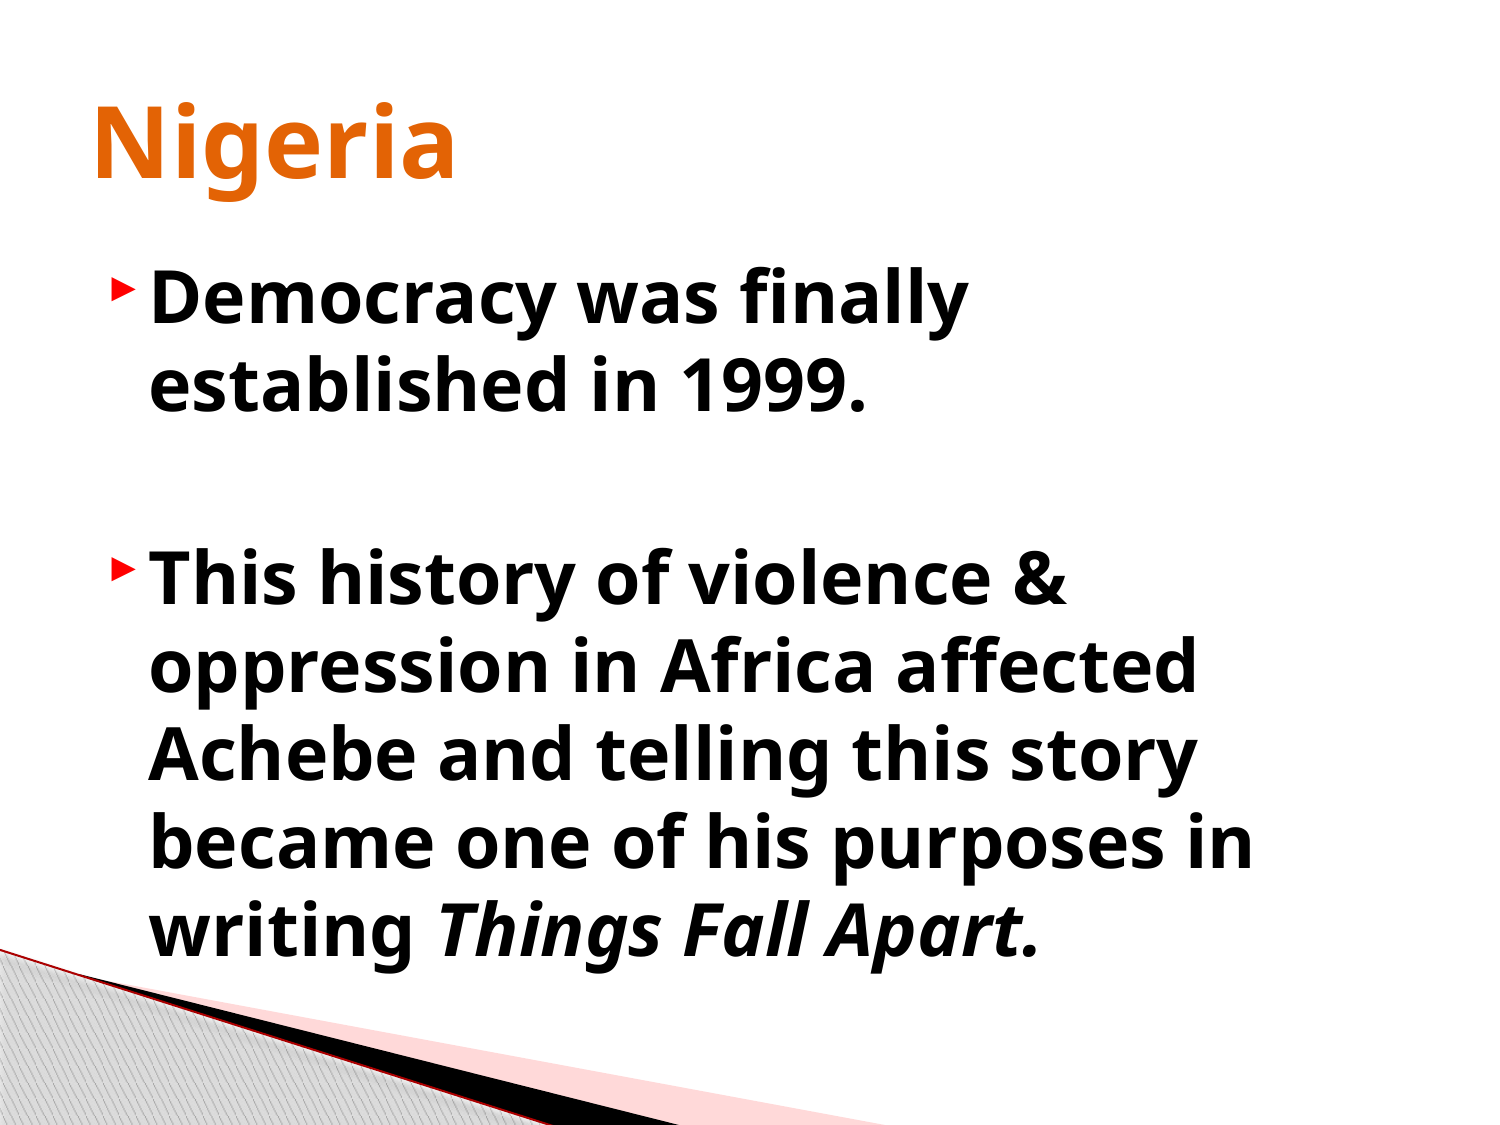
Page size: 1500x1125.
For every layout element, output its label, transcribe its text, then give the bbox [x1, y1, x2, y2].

list Democracy was finally established in 1999. This history of violence & oppression in Africa affected Achebe and telling this story became one of his purposes in writing Things Fall Apart. [75, 243, 1425, 986]
title Nigeria [75, 45, 1425, 233]
